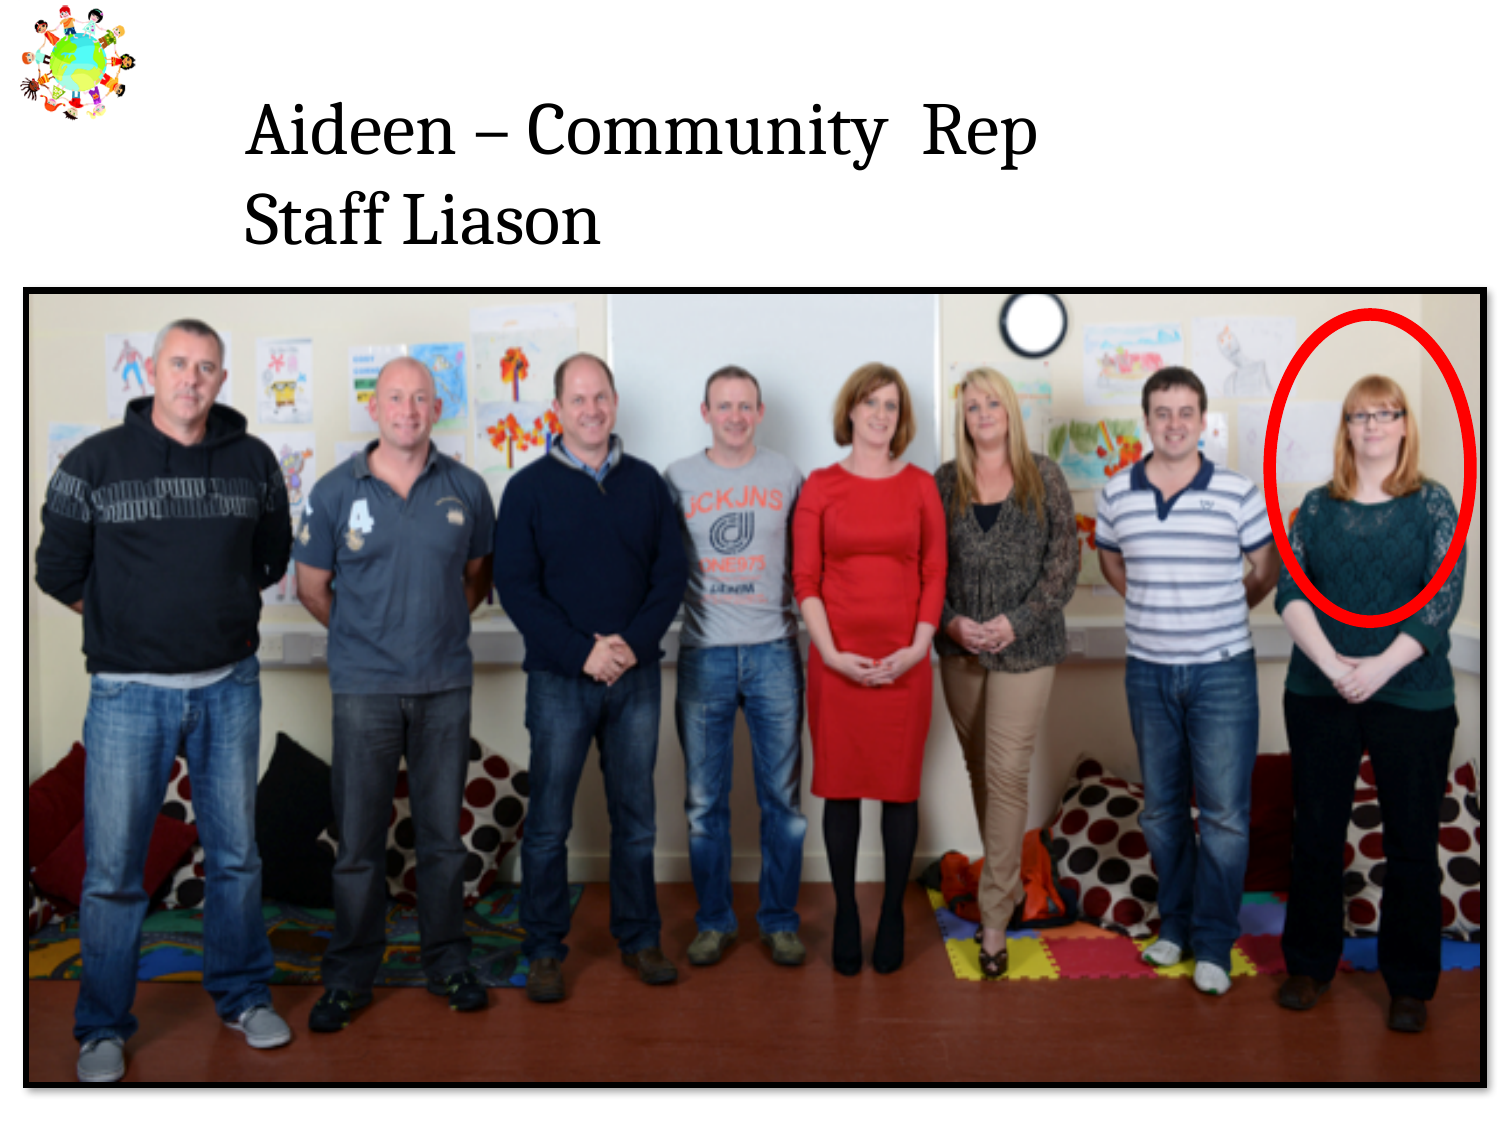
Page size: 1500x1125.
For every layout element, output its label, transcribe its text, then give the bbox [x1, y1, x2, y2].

picture [29, 293, 1481, 1083]
text_box Aideen – Community Rep Staff Liason [230, 71, 1388, 267]
picture [0, 0, 150, 129]
